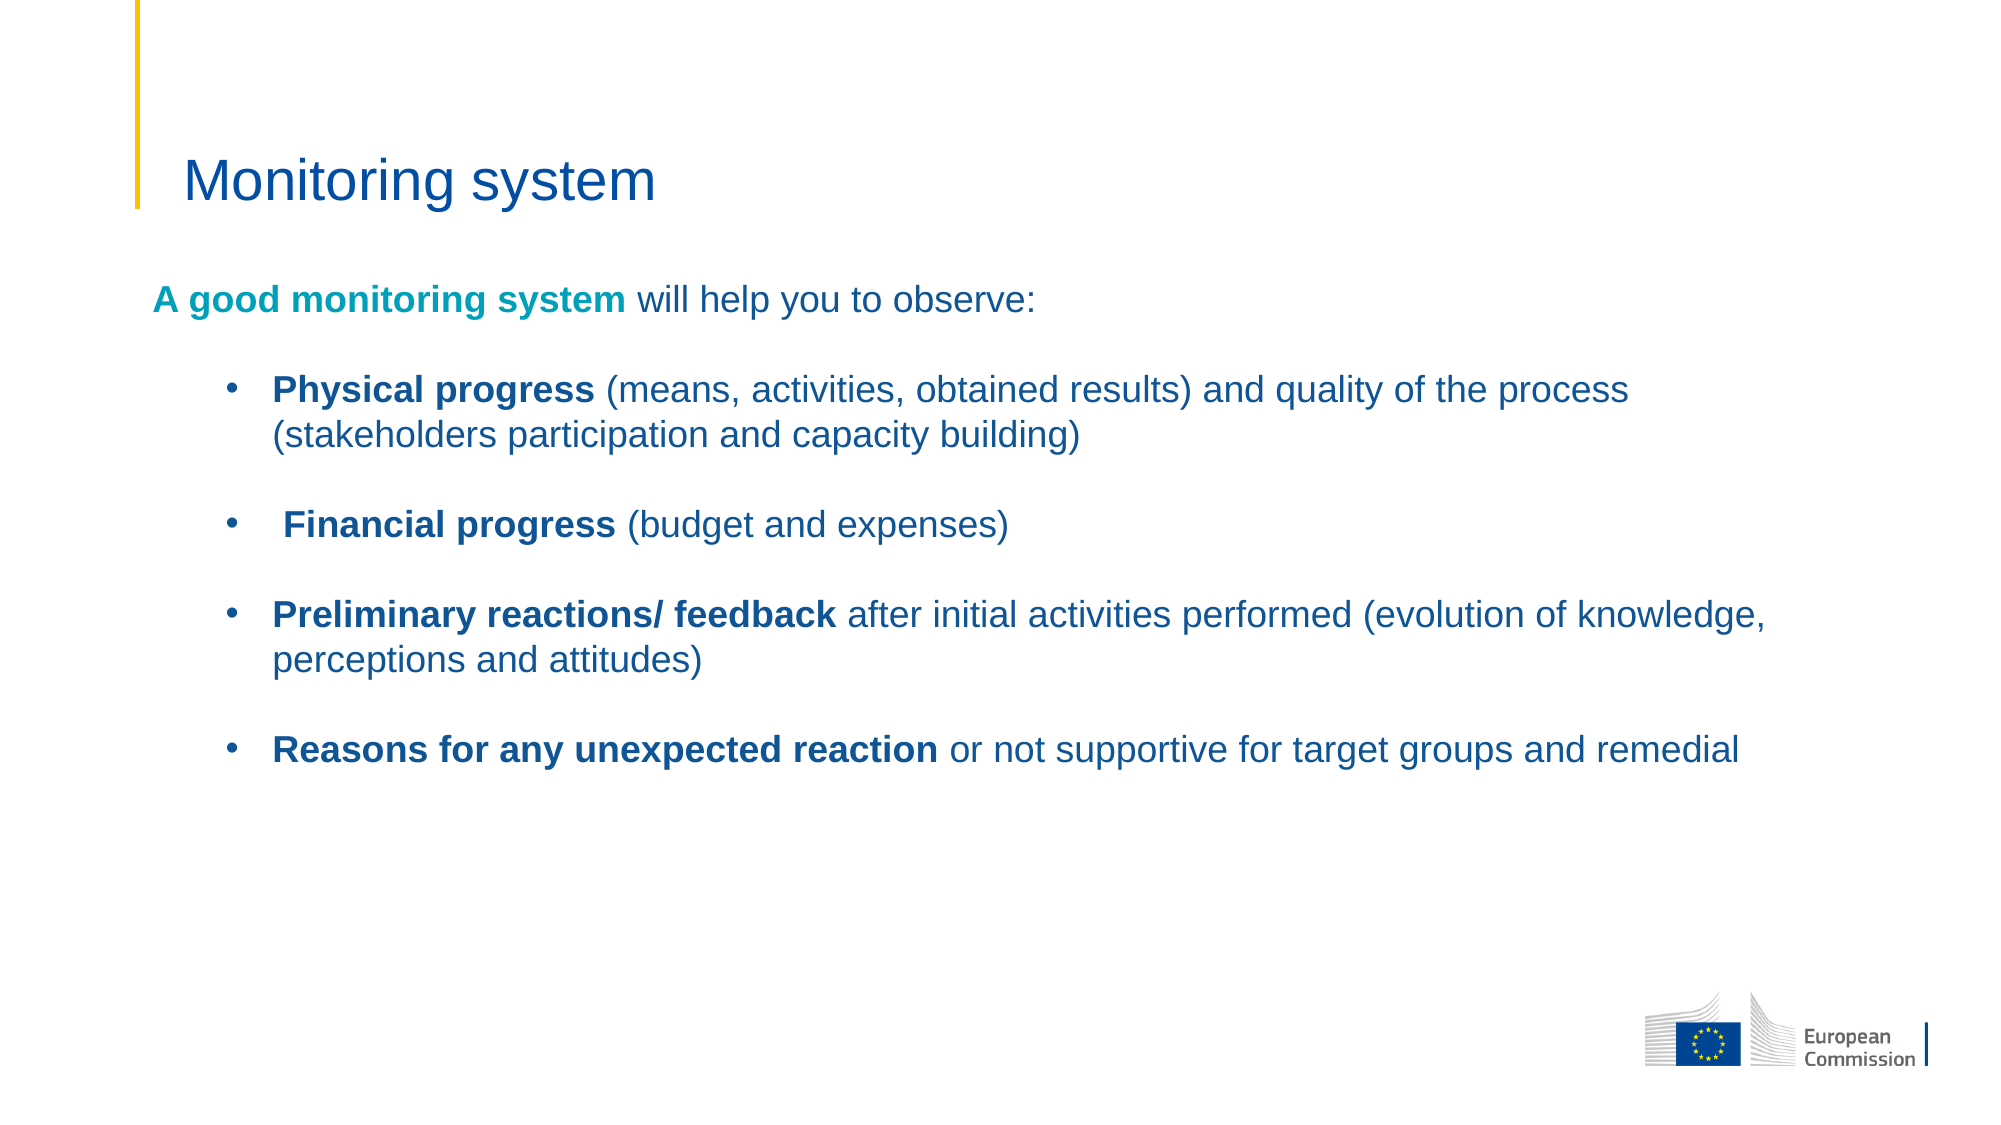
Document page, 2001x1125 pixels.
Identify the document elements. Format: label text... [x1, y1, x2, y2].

picture [1645, 991, 1928, 1066]
title Monitoring system [168, 84, 1894, 213]
list A good monitoring system will help you to observe: Physical progress (means, activities, obtained results) and quality of the process (stakeholders participation and capacity building) Financial progress (budget and expenses) Preliminary reactions/ feedback after initial activities performed (evolution of knowledge, perceptions and attitudes) Reasons for any unexpected reaction or not supportive for target groups and remedial [137, 267, 1836, 952]
